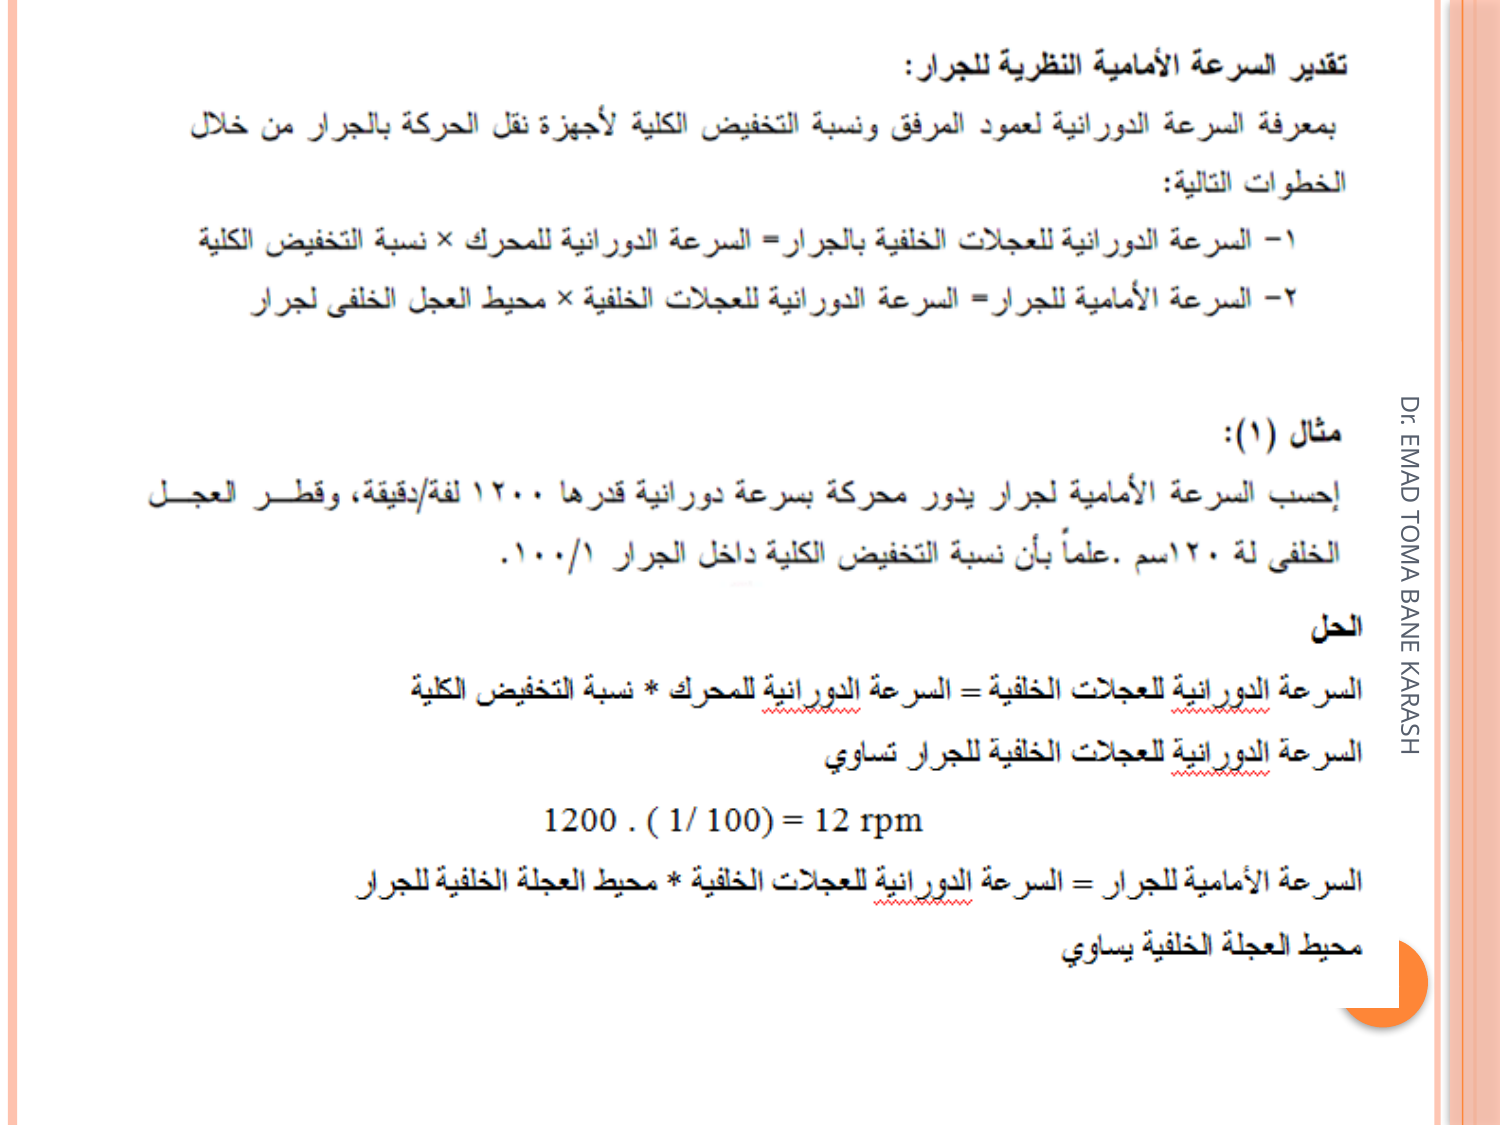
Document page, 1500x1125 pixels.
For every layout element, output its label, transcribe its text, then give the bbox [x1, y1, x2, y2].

picture [149, 34, 1396, 364]
footer Dr. EMAD TOMA BANE KARASH [1379, 380, 1440, 906]
slide_number 28 [1333, 940, 1434, 1027]
picture [104, 386, 1399, 1009]
